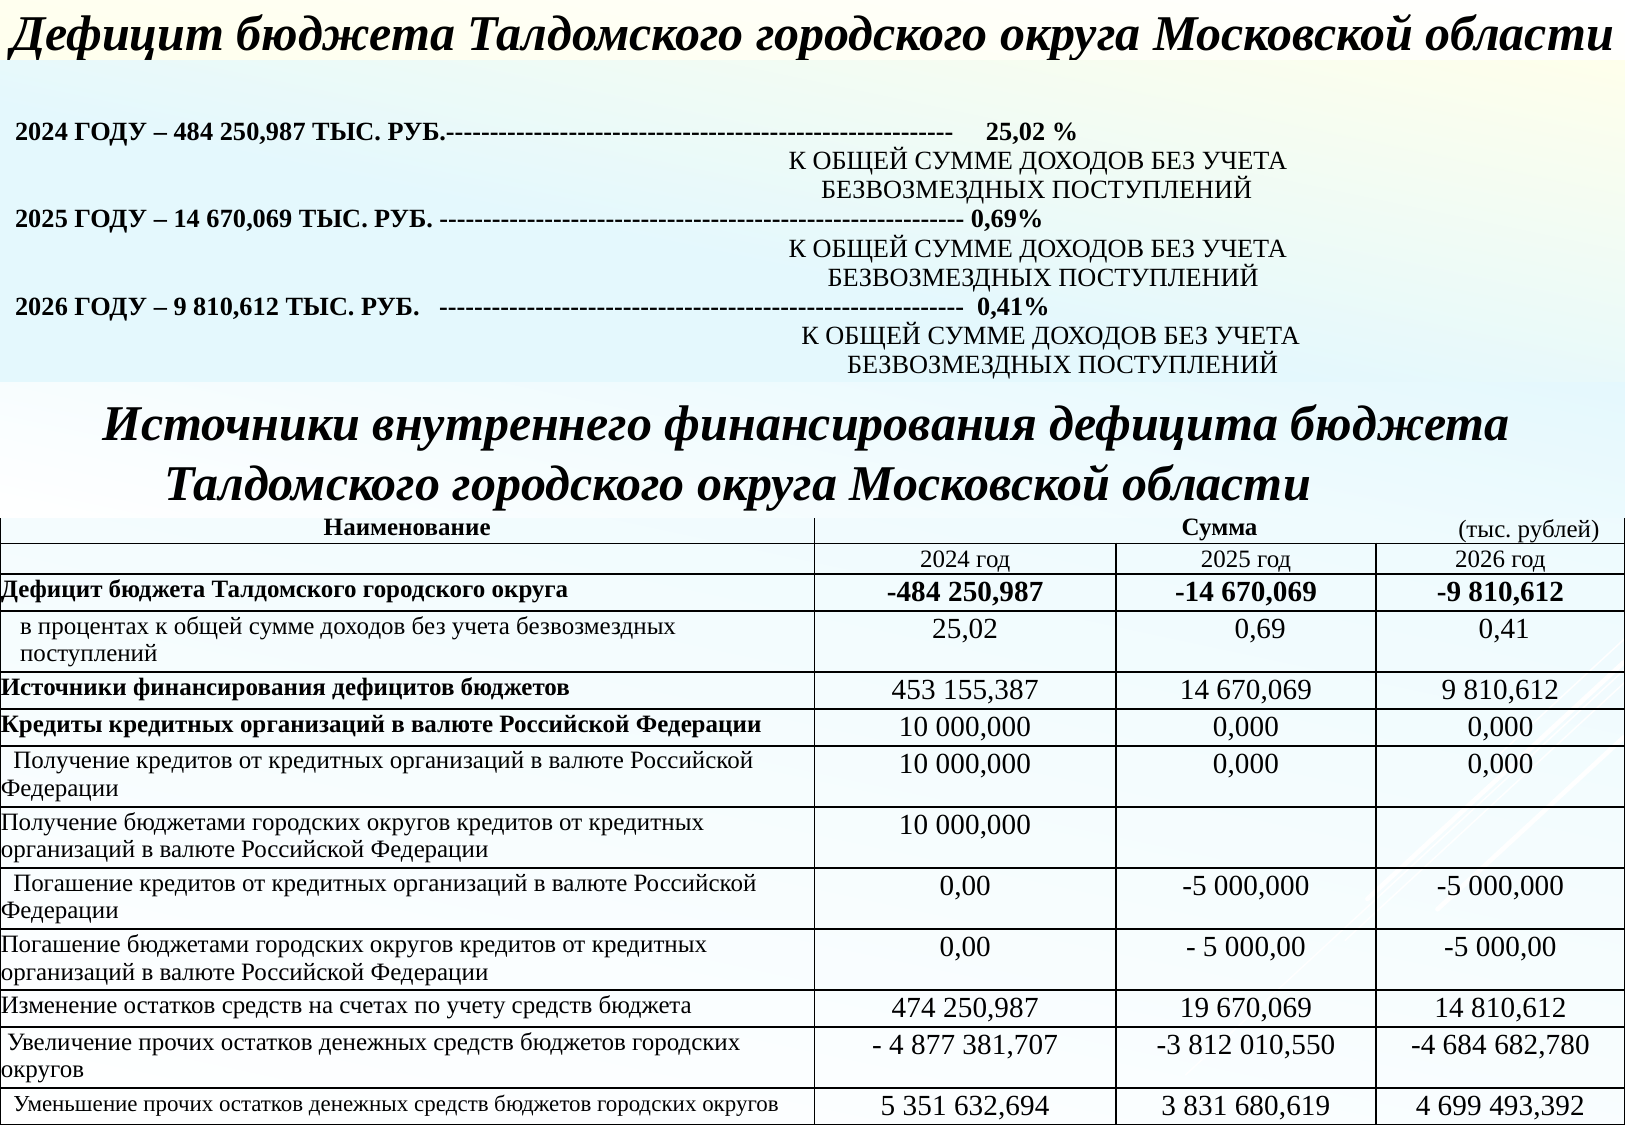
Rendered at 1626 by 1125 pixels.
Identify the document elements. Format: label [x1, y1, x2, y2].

table_cell [1, 869, 814, 928]
table_cell [1117, 747, 1375, 806]
table_cell [1, 575, 814, 610]
table_cell [1377, 544, 1624, 573]
table_cell [1117, 1089, 1375, 1124]
table_cell [1377, 1028, 1624, 1087]
table_cell [1377, 673, 1624, 708]
table_cell [1117, 575, 1375, 610]
table_cell [815, 673, 1115, 708]
table_cell [815, 544, 1115, 573]
text_box [0, 382, 1625, 551]
table_cell [1117, 930, 1375, 989]
table_cell [1, 710, 814, 745]
table_cell [1117, 612, 1375, 671]
table_cell [1377, 869, 1624, 928]
table_cell [815, 612, 1115, 671]
table_cell [1117, 808, 1375, 867]
table_header [1615, 518, 1624, 543]
table_cell [1, 1089, 814, 1124]
table_header [815, 518, 1417, 543]
table_cell [1, 991, 814, 1026]
table_cell [815, 930, 1115, 989]
table_cell [1377, 1089, 1624, 1124]
table_cell [815, 1028, 1115, 1087]
table_cell [1117, 991, 1375, 1026]
table_cell [1, 1028, 814, 1087]
table_cell [1377, 747, 1624, 806]
table_cell [1, 808, 814, 867]
title [0, 60, 1625, 382]
table_cell [815, 710, 1115, 745]
table_cell [1377, 808, 1624, 867]
table_cell [1117, 710, 1375, 745]
table_cell [815, 575, 1115, 610]
table_cell [815, 1089, 1115, 1124]
table_cell [1377, 930, 1624, 989]
table_cell [1117, 869, 1375, 928]
table_cell [1, 544, 814, 573]
table_cell [1, 673, 814, 708]
table_cell [815, 808, 1115, 867]
table_cell [1377, 710, 1624, 745]
text_box [0, 0, 1625, 60]
table_header [1, 518, 814, 543]
table_cell [815, 991, 1115, 1026]
table_cell [1377, 991, 1624, 1026]
table_cell [1, 747, 814, 806]
table_cell [1117, 1028, 1375, 1087]
table_cell [1117, 673, 1375, 708]
table_cell [815, 747, 1115, 806]
table_cell [1377, 575, 1624, 610]
table_cell [1, 930, 814, 989]
table_cell [815, 869, 1115, 928]
table_cell [1117, 544, 1375, 573]
table_cell [1377, 612, 1624, 671]
table_cell [1, 612, 814, 671]
